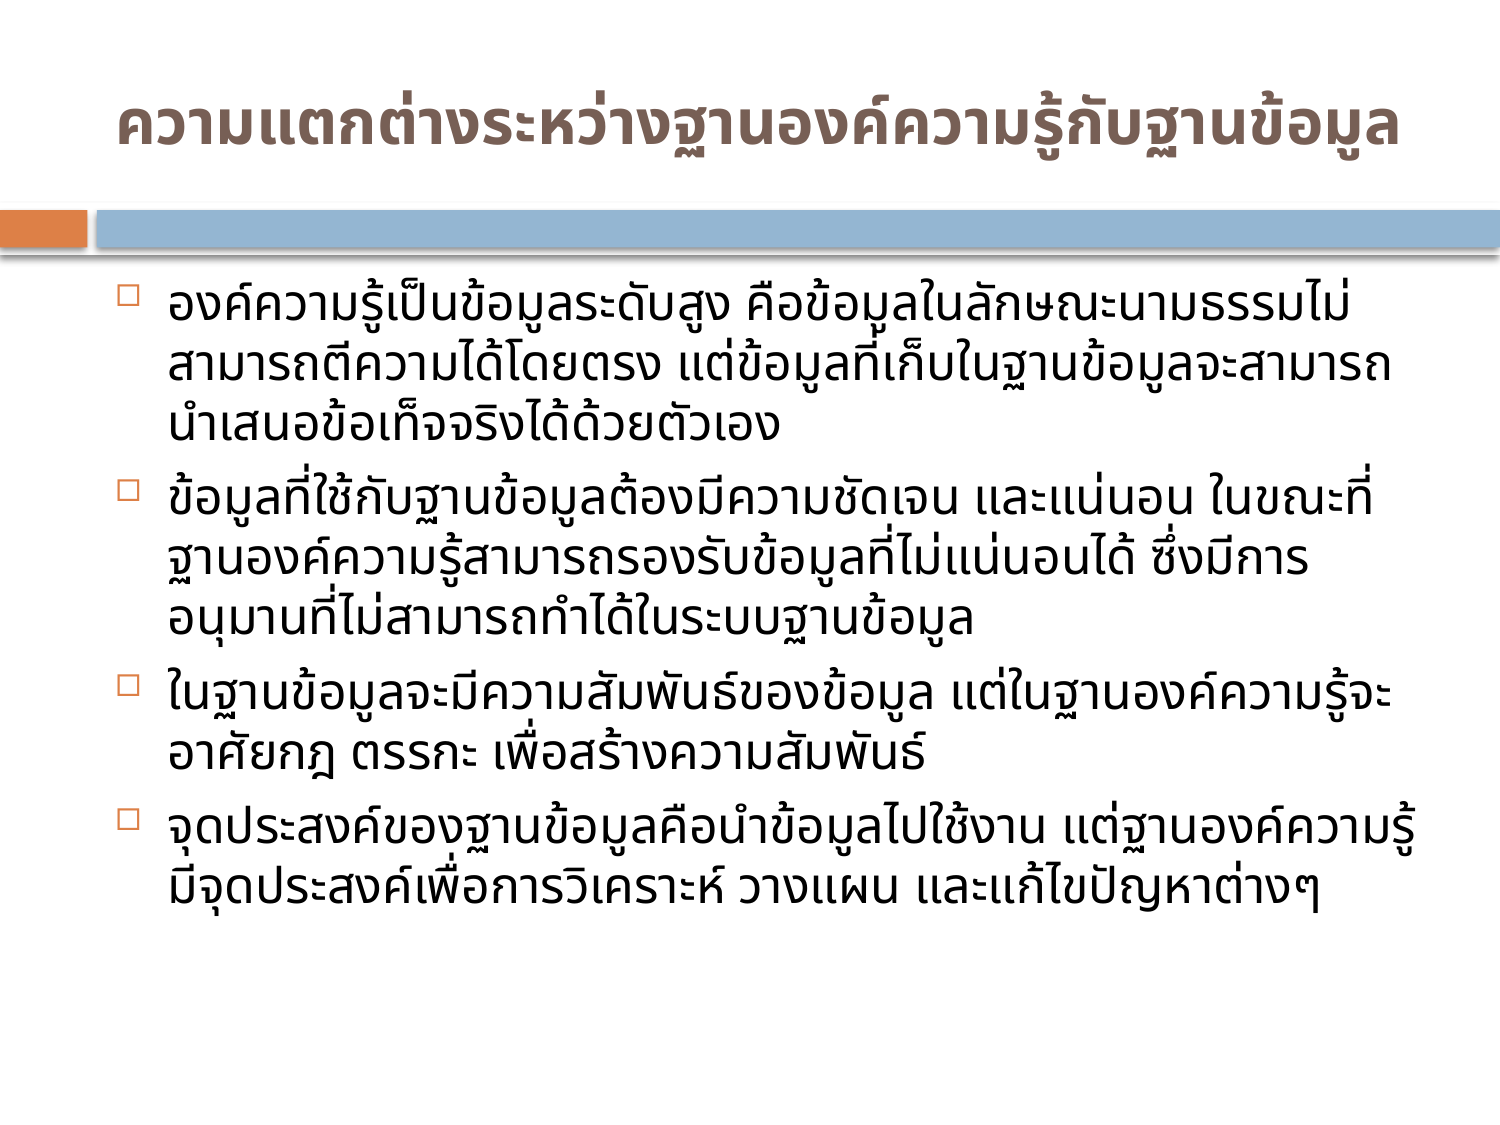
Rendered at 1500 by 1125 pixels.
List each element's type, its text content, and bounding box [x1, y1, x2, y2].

title ความแตกต่างระหว่างฐานองค์ความรู้กับฐานข้อมูล [100, 37, 1438, 200]
list องค์ความรู้เป็นข้อมูลระดับสูง คือข้อมูลในลักษณะนามธรรมไม่สามารถตีความได้โดยตรง แต่ข้อมูลที่เก็บในฐานข้อมูลจะสามารถนำเสนอข้อเท็จจริงได้ด้วยตัวเอง ข้อมูลที่ใช้กับฐานข้อมูลต้องมีความชัดเจน และแน่นอน ในขณะที่ฐานองค์ความรู้สามารถรองรับข้อมูลที่ไม่แน่นอนได้ ซึ่งมีการอนุมานที่ไม่สามารถทำได้ในระบบฐานข้อมูล ในฐานข้อมูลจะมีความสัมพันธ์ของข้อมูล แต่ในฐานองค์ความรู้จะอาศัยกฎ ตรรกะ เพื่อสร้างความสัมพันธ์ จุดประสงค์ของฐานข้อมูลคือนำข้อมูลไปใช้งาน แต่ฐานองค์ความรู้มีจุดประสงค์เพื่อการวิเคราะห์ วางแผน และแก้ไขปัญหาต่างๆ [100, 262, 1438, 1000]
